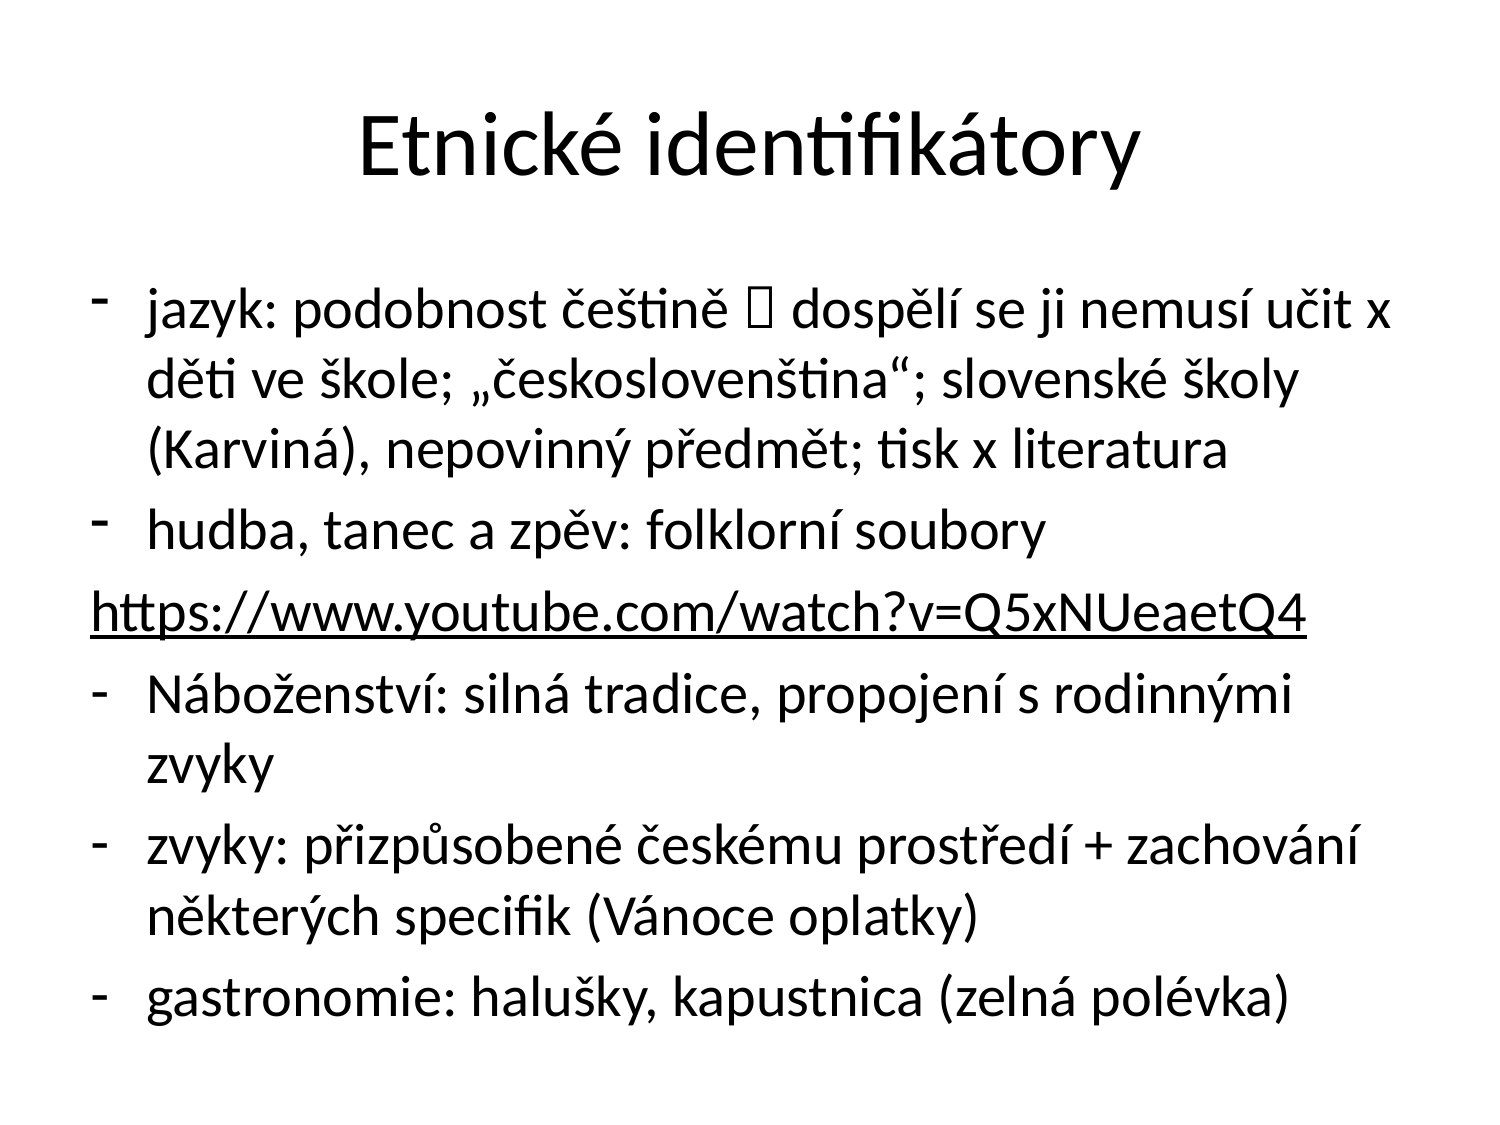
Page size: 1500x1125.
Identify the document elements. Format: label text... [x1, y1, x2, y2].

list jazyk: podobnost češtině  dospělí se ji nemusí učit x děti ve škole; „českoslovenština“; slovenské školy (Karviná), nepovinný předmět; tisk x literatura hudba, tanec a zpěv: folklorní soubory https://www.youtube.com/watch?v=Q5xNUeaetQ4 Náboženství: silná tradice, propojení s rodinnými zvyky zvyky: přizpůsobené českému prostředí + zachování některých specifik (Vánoce oplatky) gastronomie: halušky, kapustnica (zelná polévka) [75, 262, 1425, 1094]
title Etnické identifikátory [75, 45, 1425, 233]
